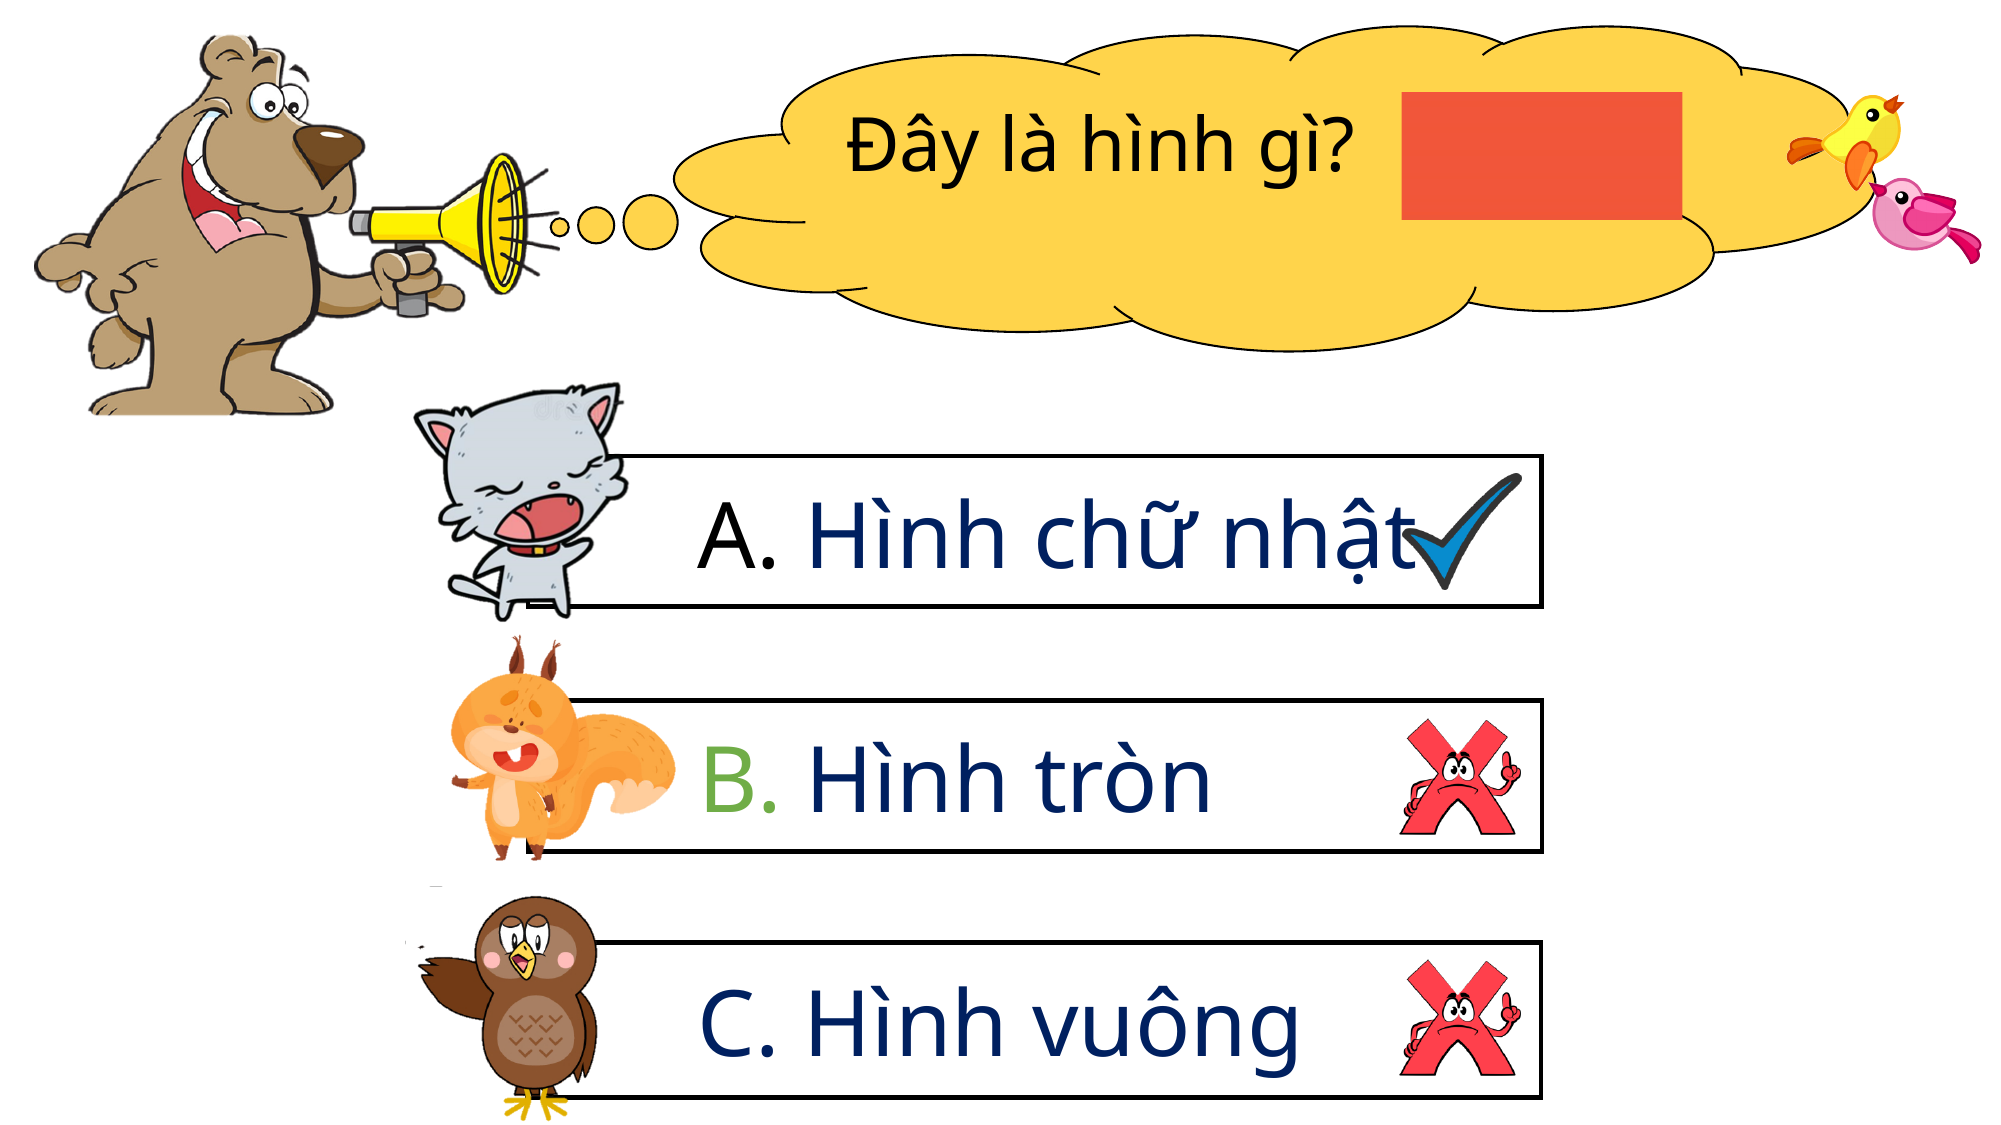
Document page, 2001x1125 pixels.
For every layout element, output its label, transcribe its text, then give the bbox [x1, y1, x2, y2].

picture [1399, 959, 1521, 1076]
picture [1783, 77, 1988, 282]
text_box Đây là hình gì? [787, 89, 1414, 195]
picture [1399, 718, 1521, 835]
text_box [577, 206, 616, 245]
picture [1401, 92, 1683, 220]
text_box [672, 25, 1796, 353]
text_box [560, 217, 570, 238]
picture [34, 29, 704, 1125]
text_box C. Hình vuông [653, 942, 1541, 1098]
picture [1402, 473, 1522, 590]
text_box B. Hình tròn [704, 700, 1542, 852]
text_box A. Hình chữ nhật [645, 456, 1542, 607]
text_box [622, 194, 679, 251]
